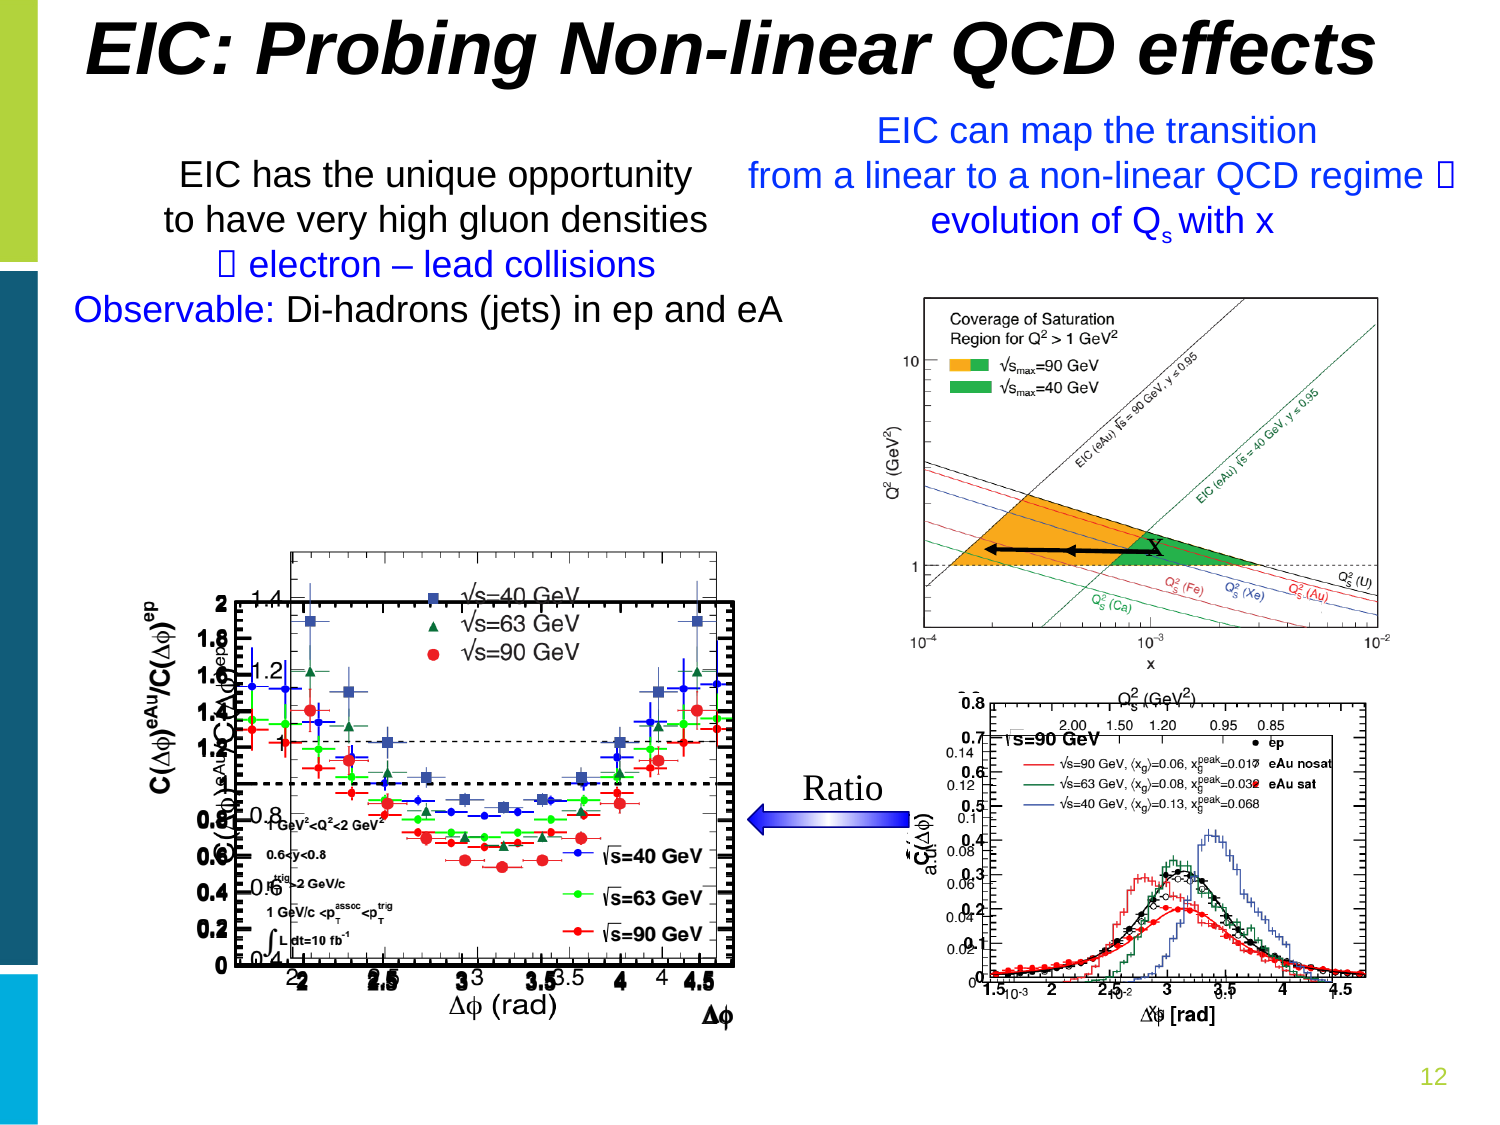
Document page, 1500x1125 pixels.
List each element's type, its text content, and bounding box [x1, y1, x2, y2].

text_box EIC can map the transition from a linear to a non-linear QCD regime  evolution of Qs with x [729, 98, 1476, 255]
title EIC: Probing Non-linear QCD effects [70, 0, 1430, 100]
text_box Ratio [787, 755, 899, 815]
text_box EIC has the unique opportunity to have very high gluon densities  electron – lead collisions Observable: Di-hadrons (jets) in ep and eA [58, 142, 813, 338]
slide_number 12 [1125, 1056, 1463, 1094]
picture [0, 0, 1500, 1125]
text_box [747, 804, 904, 835]
